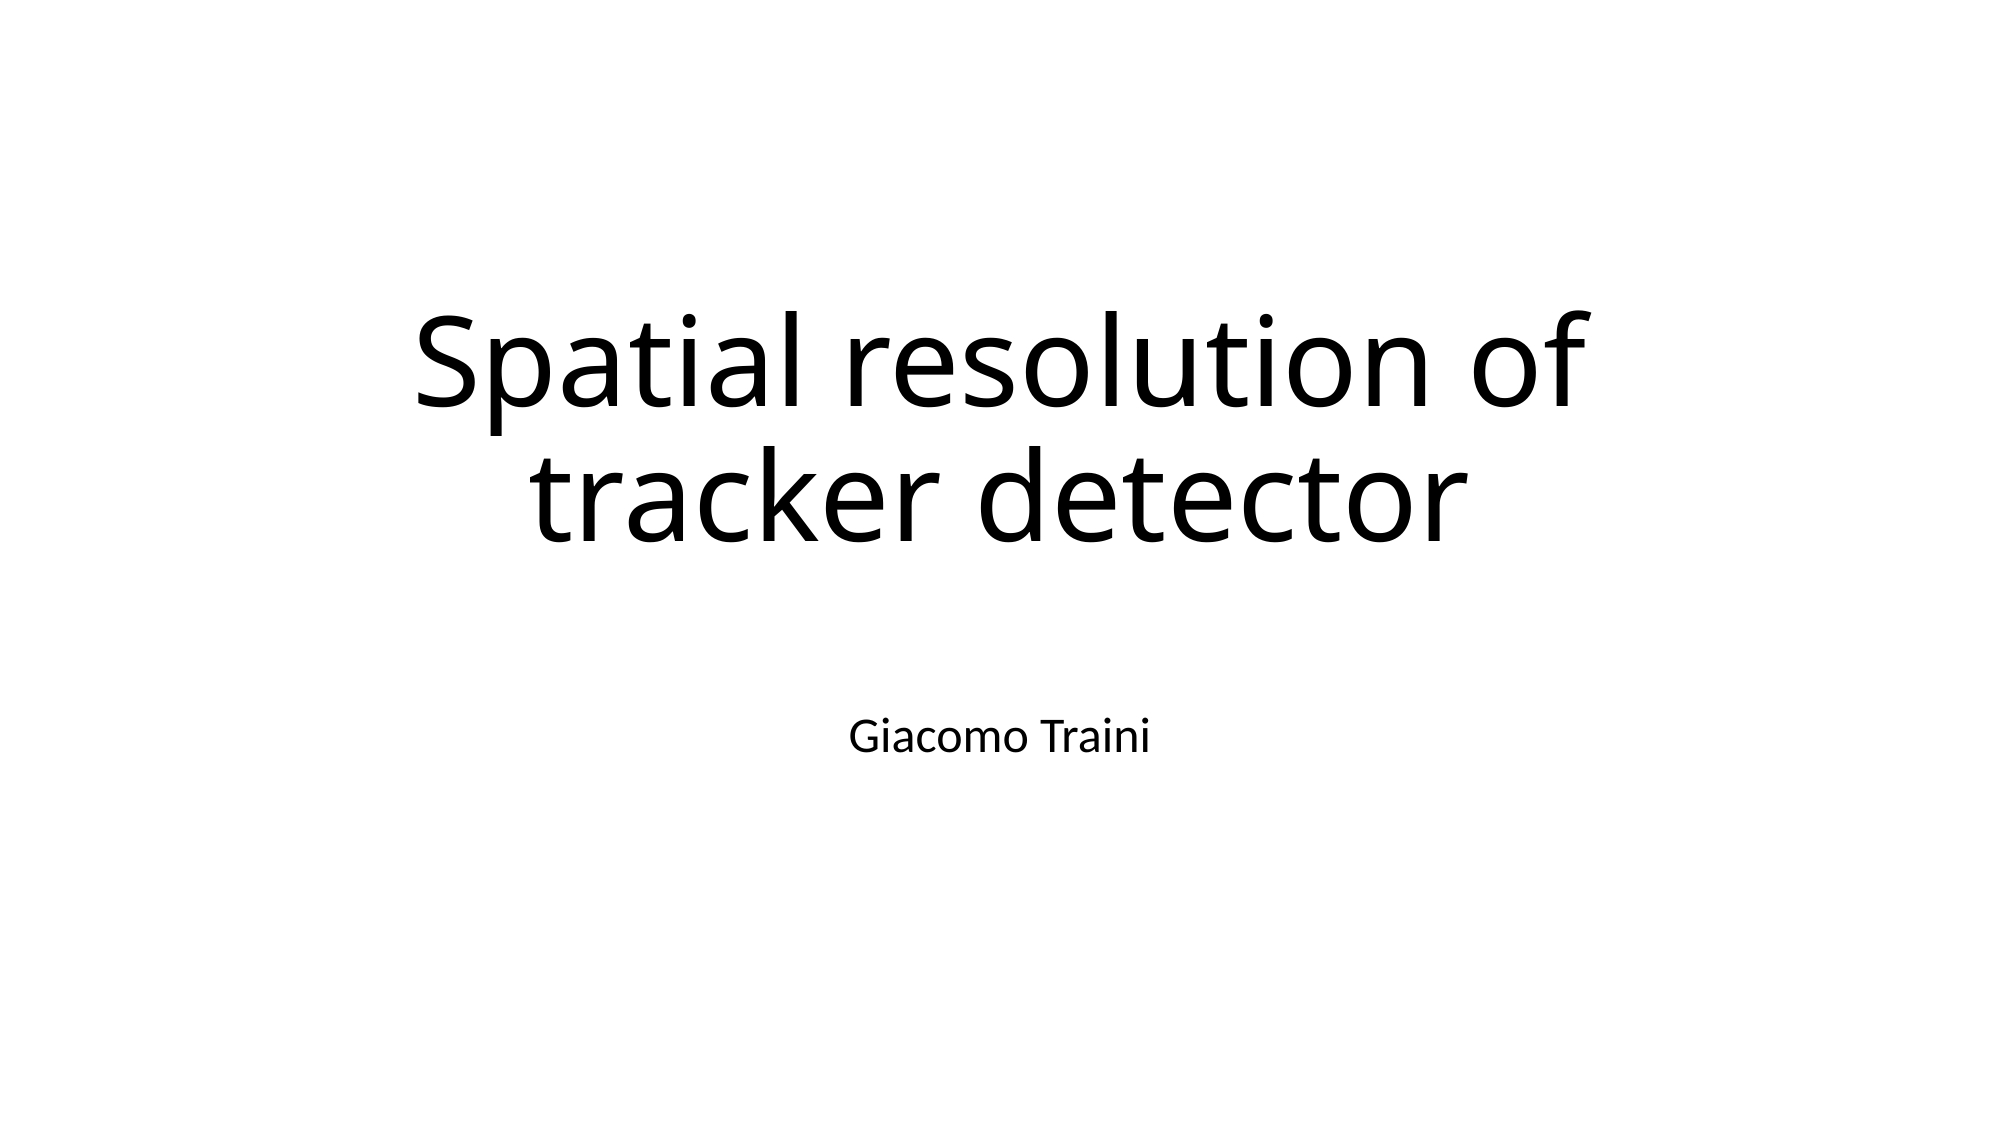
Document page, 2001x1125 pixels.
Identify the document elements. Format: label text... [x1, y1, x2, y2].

title Spatial resolution of tracker detector [249, 184, 1750, 576]
subtitle Giacomo Traini [249, 702, 1750, 974]
